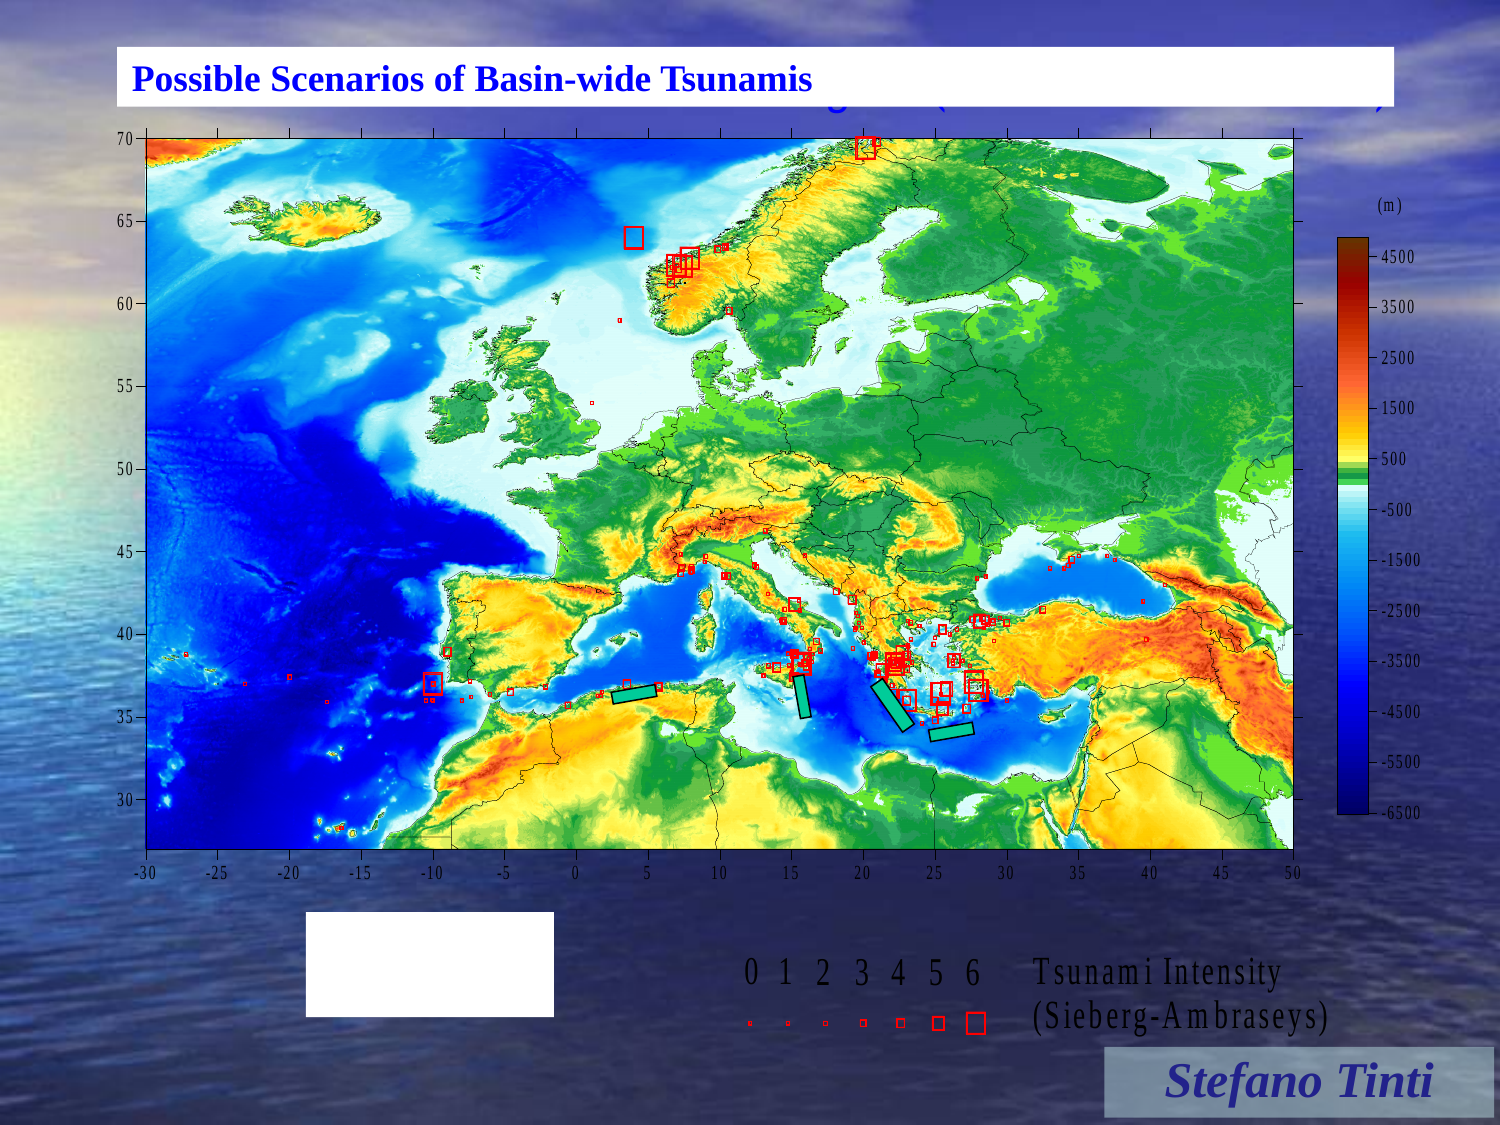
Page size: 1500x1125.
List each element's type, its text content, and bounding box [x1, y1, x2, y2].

text_box Stefano Tinti [1104, 1046, 1495, 1118]
picture [0, 0, 1500, 1125]
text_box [116, 46, 1395, 739]
